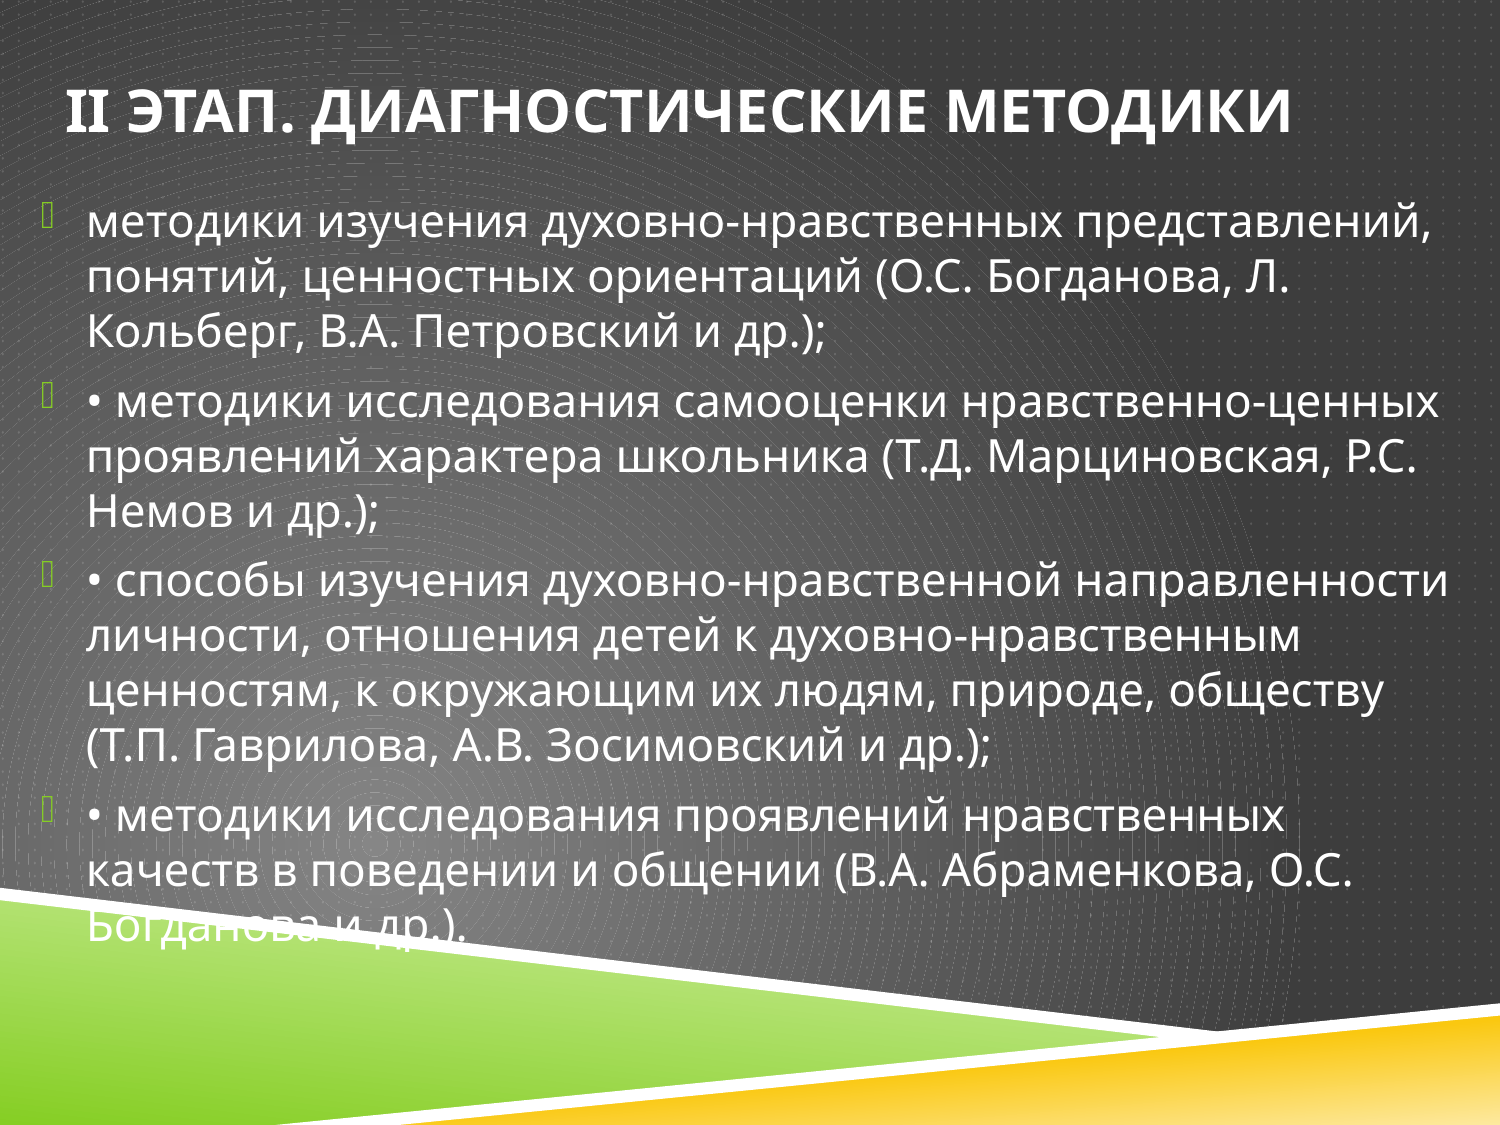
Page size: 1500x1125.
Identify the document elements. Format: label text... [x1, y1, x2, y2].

title ΙΙ этап. диагностические методики [64, 45, 1388, 173]
list методики изучения духовно-нравственных представлений, понятий, ценностных ориентаций (О.С. Богданова, Л. Кольберг, В.А. Петровский и др.); • методики исследования самооценки нравственно-ценных проявлений характера школьника (Т.Д. Марциновская, Р.С. Немов и др.); • способы изучения духовно-нравственной направленности личности, отношения детей к духовно-нравственным ценностям, к окружающим их людям, природе, обществу (Т.П. Гаврилова, А.В. Зосимовский и др.); • методики исследования проявлений нравственных качеств в поведении и общении (В.А. Абраменкова, О.С. Богданова и др.). [29, 184, 1471, 799]
